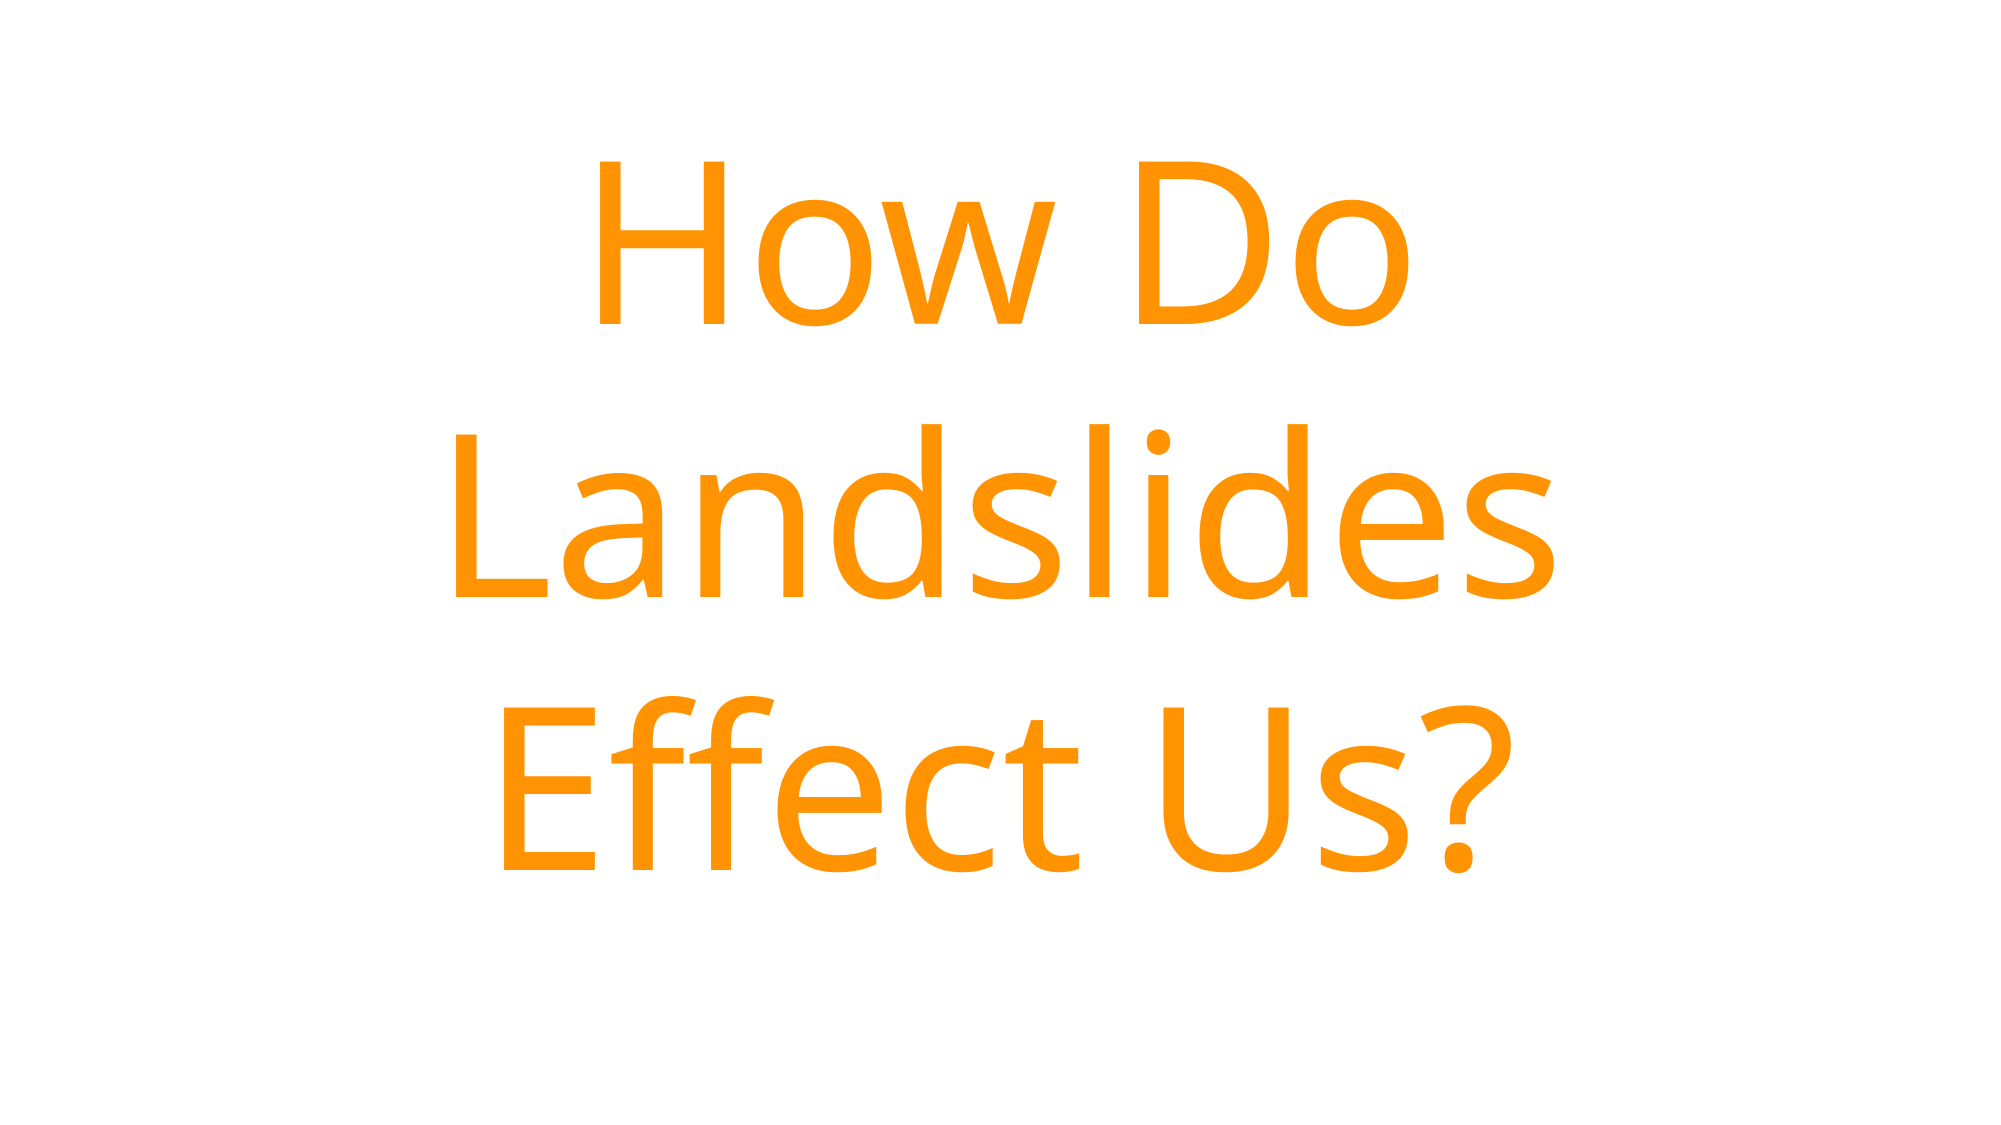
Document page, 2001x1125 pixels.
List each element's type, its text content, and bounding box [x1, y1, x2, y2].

text_box How Do Landslides Effect Us? [425, 97, 1575, 1097]
